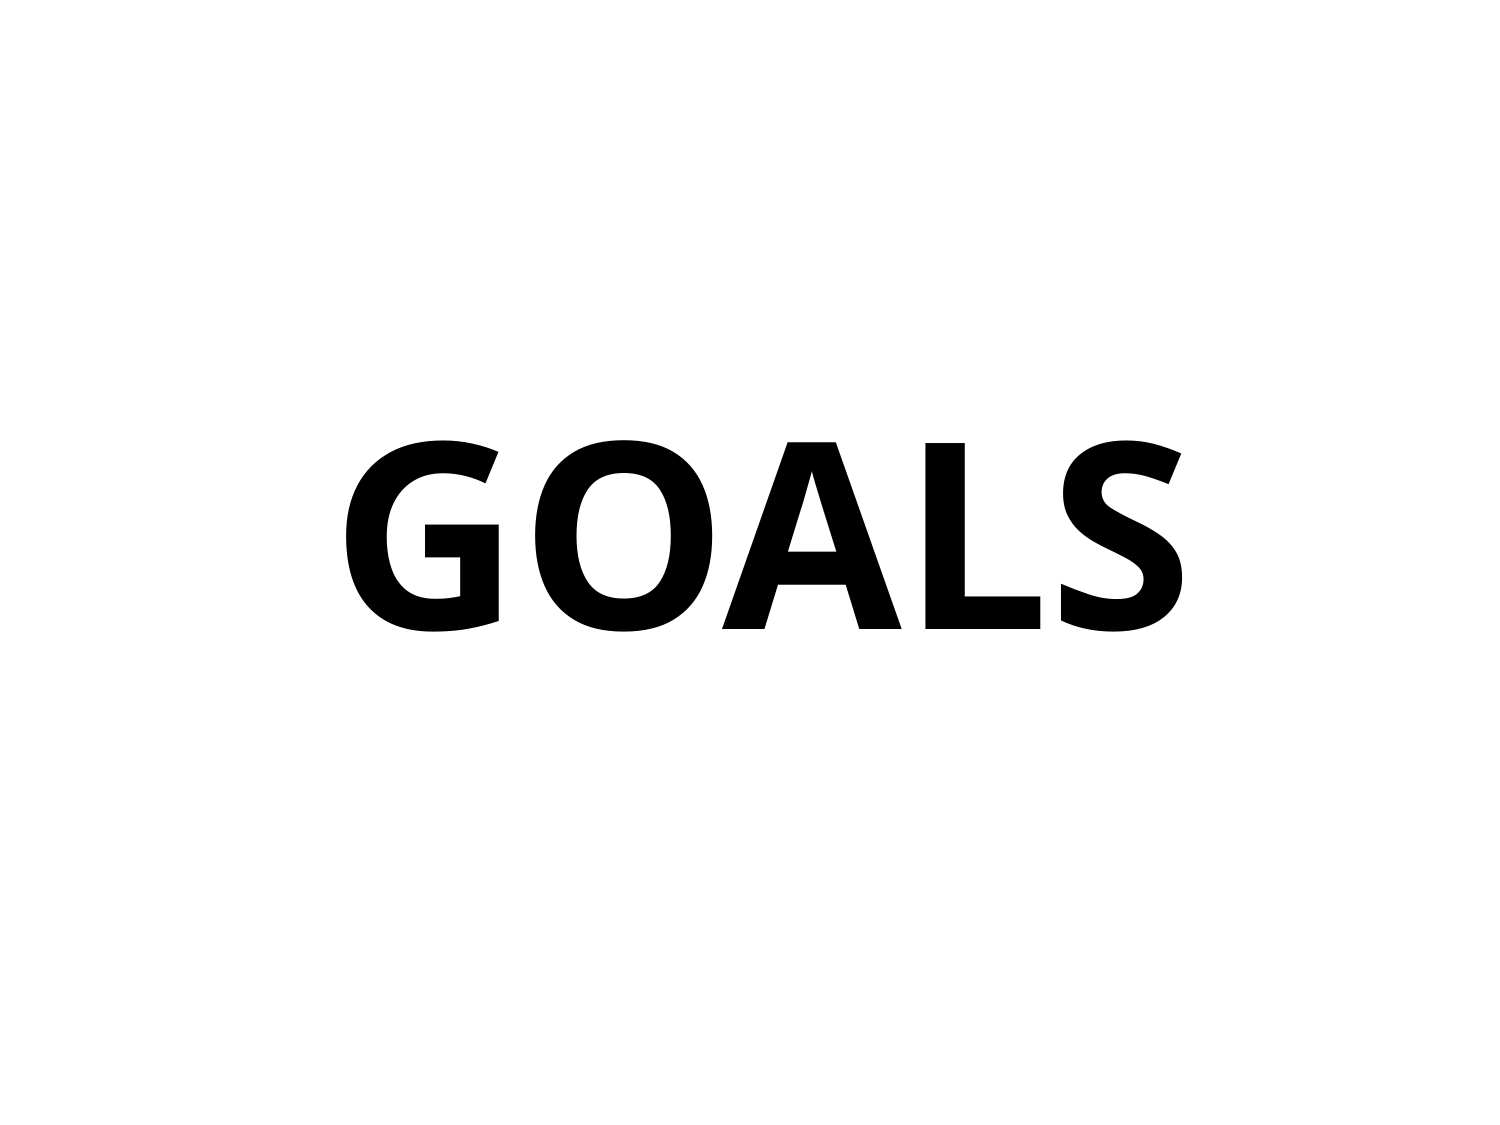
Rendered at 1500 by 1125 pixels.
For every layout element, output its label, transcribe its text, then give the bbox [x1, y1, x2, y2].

title GOALS [12, 0, 1500, 1050]
